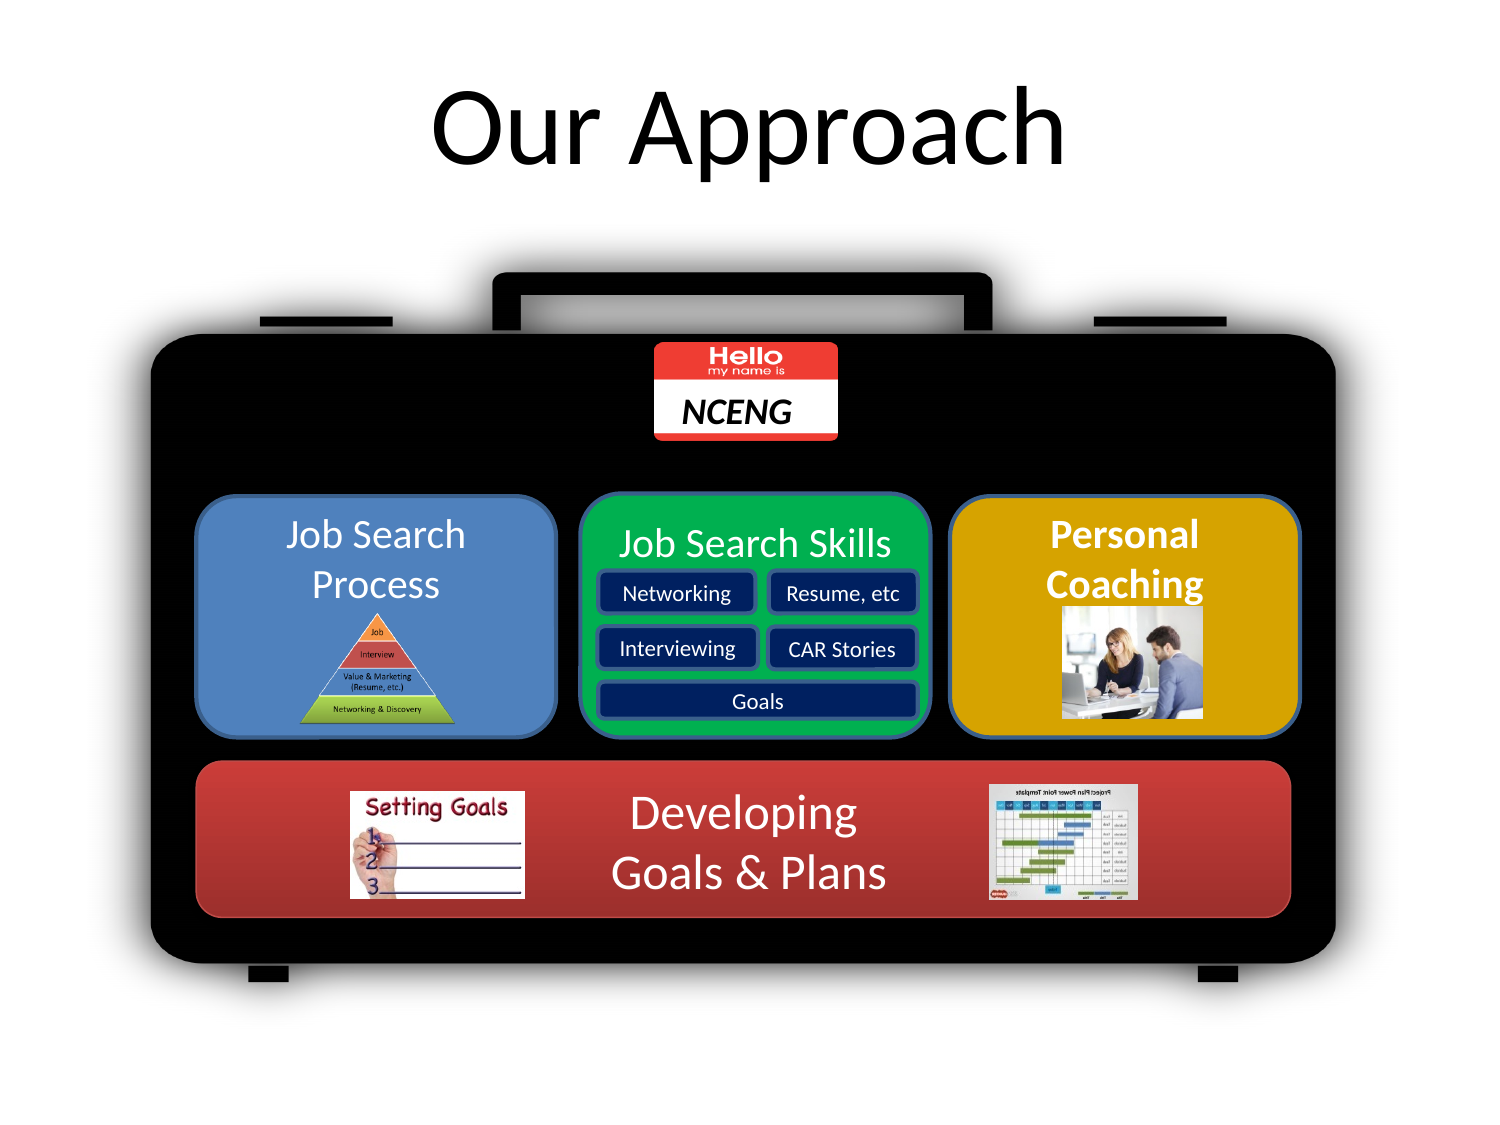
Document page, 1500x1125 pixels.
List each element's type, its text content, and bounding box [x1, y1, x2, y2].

text_box Our Approach [74, 45, 1425, 233]
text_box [87, 224, 1399, 1031]
